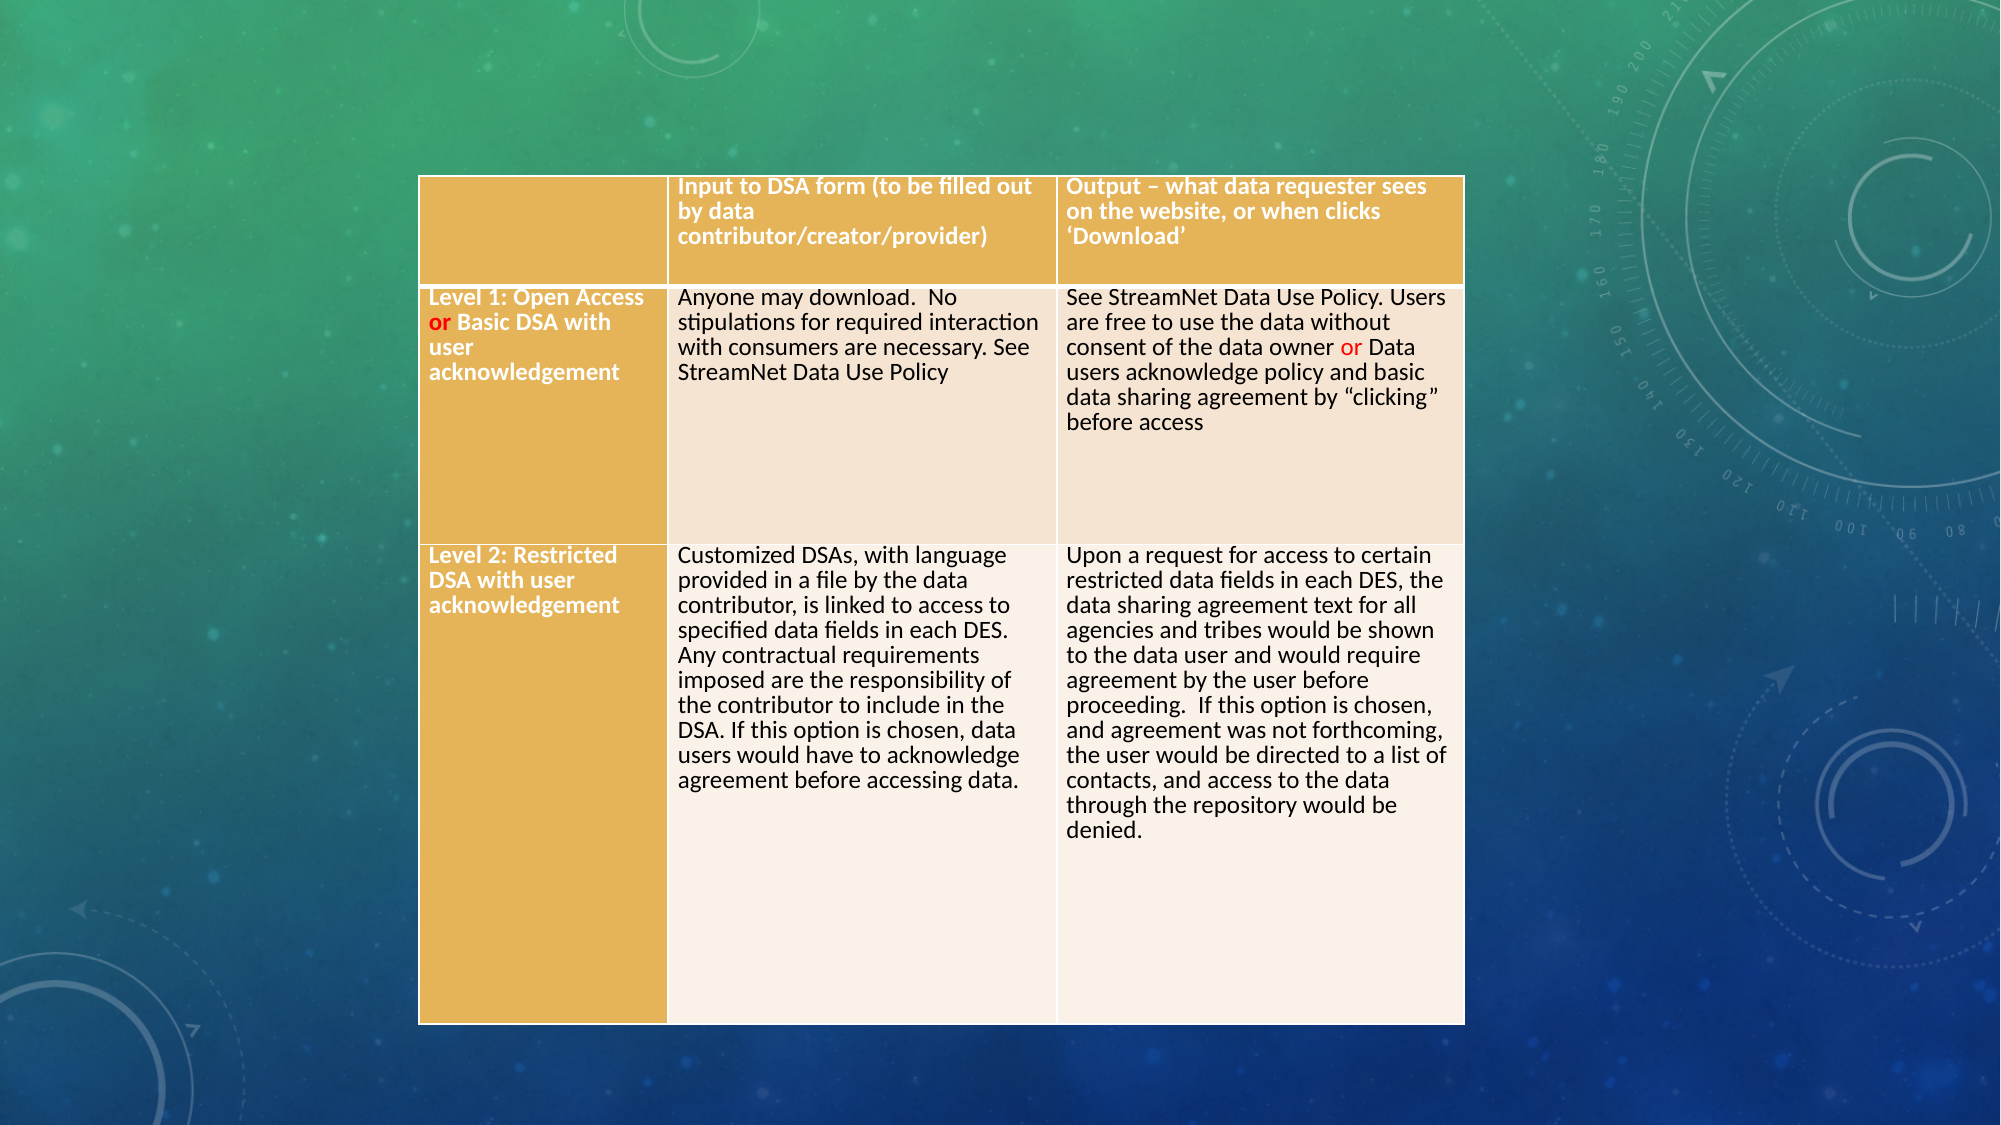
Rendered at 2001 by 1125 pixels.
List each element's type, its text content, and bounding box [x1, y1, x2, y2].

table_cell Anyone may download. No stipulations for required interaction with consumers are necessary. See StreamNet Data Use Policy [669, 289, 1056, 544]
picture [0, 0, 2001, 1125]
table_header Output – what data requester sees on the website, or when clicks ‘Download’ [1058, 177, 1463, 284]
table_header Input to DSA form (to be filled out by data contributor/creator/provider) [669, 177, 1056, 284]
table_cell Upon a request for access to certain restricted data fields in each DES, the data sharing agreement text for all agencies and tribes would be shown to the data user and would require agreement by the user before proceeding. If this option is chosen, and agreement was not forthcoming, the user would be directed to a list of contacts, and access to the data through the repository would be denied. [1058, 545, 1463, 1023]
table_cell Level 1: Open Access or Basic DSA with user acknowledgement [420, 289, 667, 544]
table_header [420, 177, 667, 284]
table_cell Customized DSAs, with language provided in a file by the data contributor, is linked to access to specified data fields in each DES. Any contractual requirements imposed are the responsibility of the contributor to include in the DSA. If this option is chosen, data users would have to acknowledge agreement before accessing data. [669, 545, 1056, 1023]
table_cell See StreamNet Data Use Policy. Users are free to use the data without consent of the data owner or Data users acknowledge policy and basic data sharing agreement by “clicking” before access [1058, 289, 1463, 544]
table_cell Level 2: Restricted DSA with user acknowledgement [420, 545, 667, 1023]
